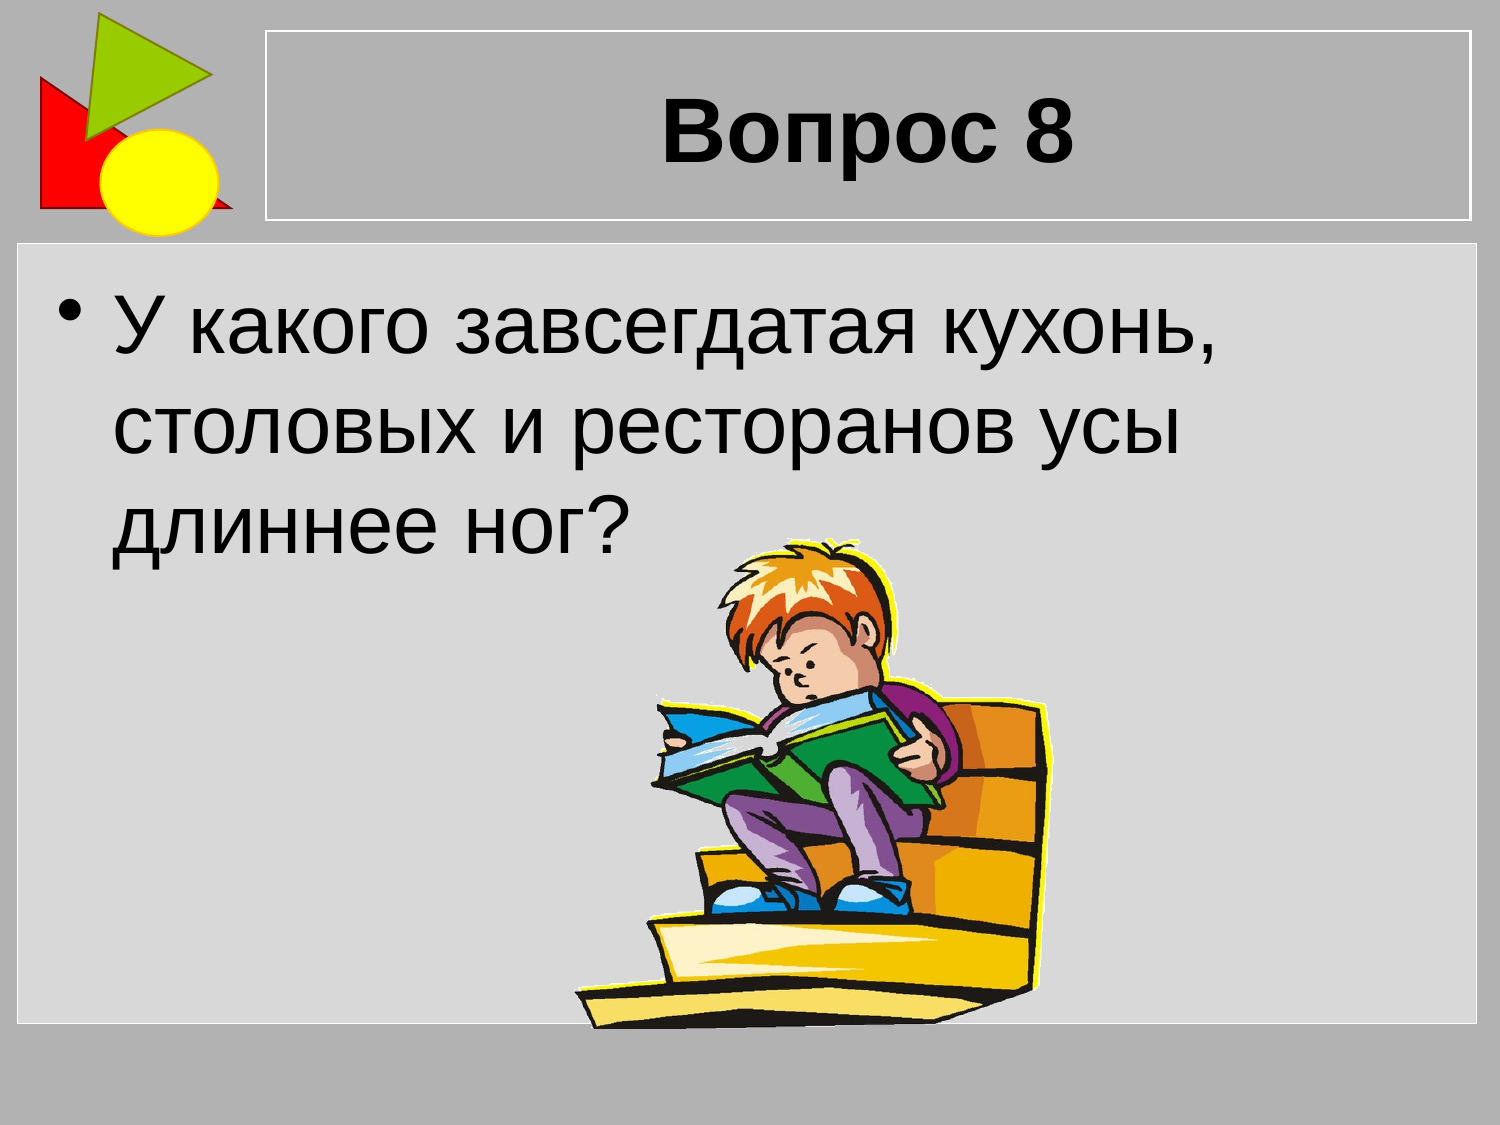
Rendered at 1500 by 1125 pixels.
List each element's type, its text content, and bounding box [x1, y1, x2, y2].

list У какого завсегдатая кухонь, столовых и ресторанов усы длиннее ног? [41, 262, 1460, 1006]
picture [573, 538, 1054, 1029]
title Вопрос 8 [265, 30, 1472, 221]
